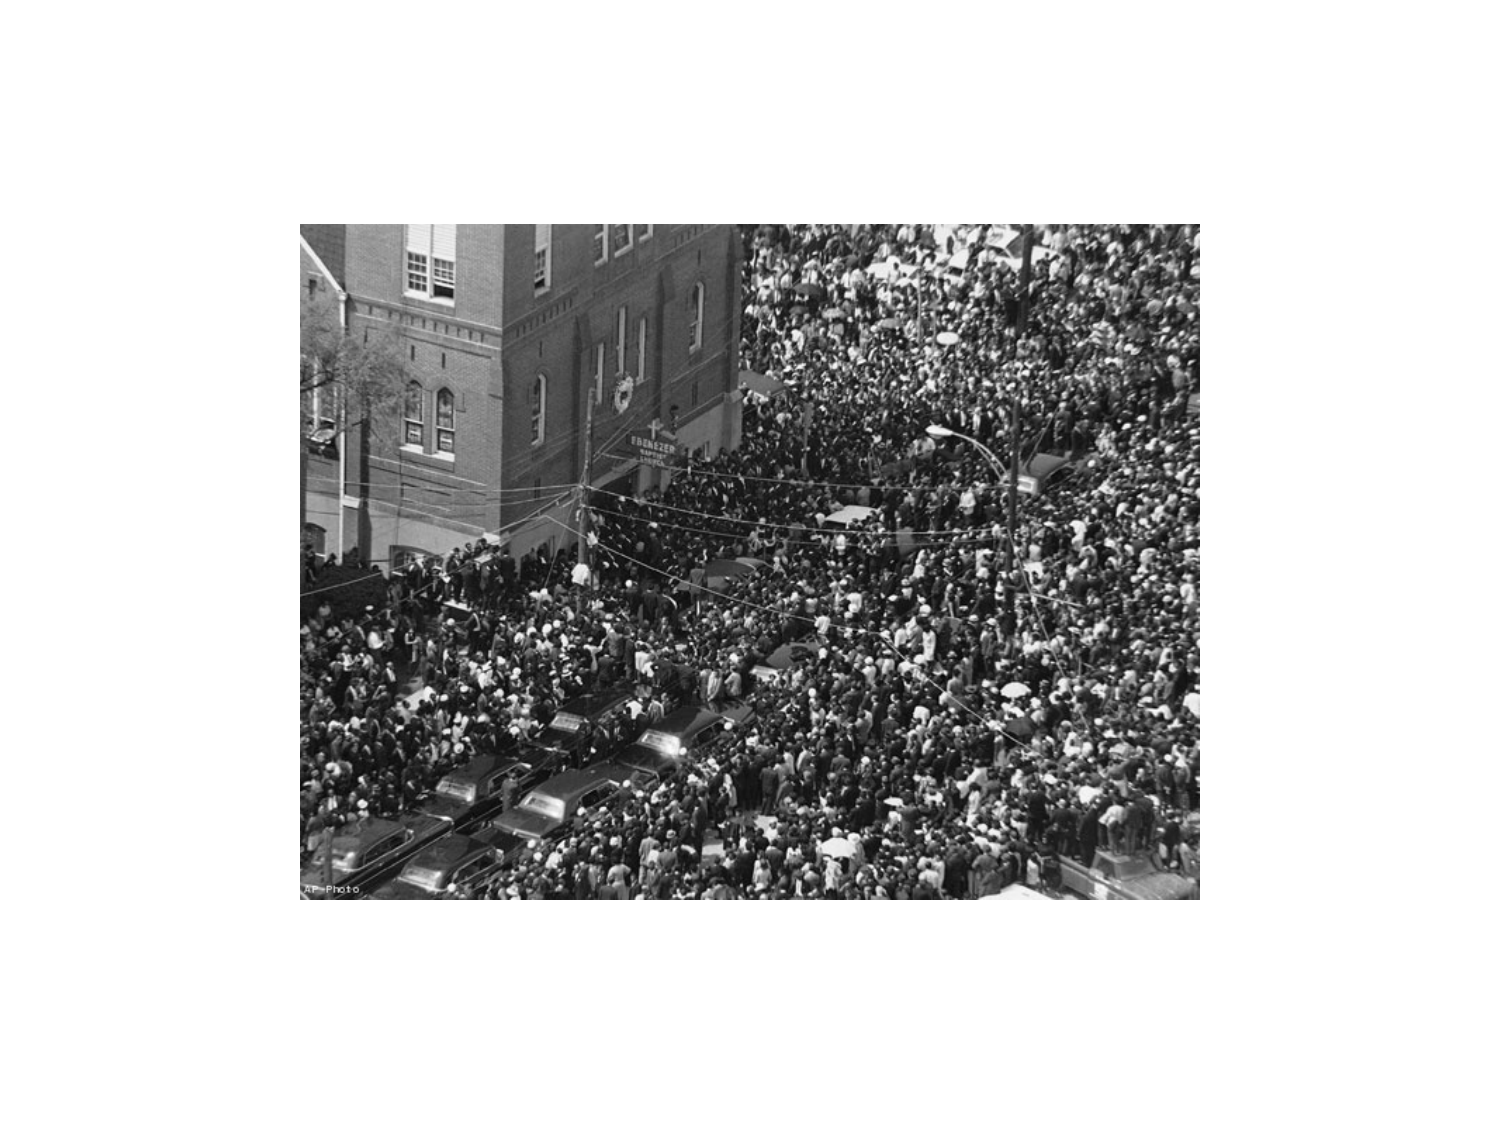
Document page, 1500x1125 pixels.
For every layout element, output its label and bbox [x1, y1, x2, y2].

picture [299, 224, 1201, 901]
